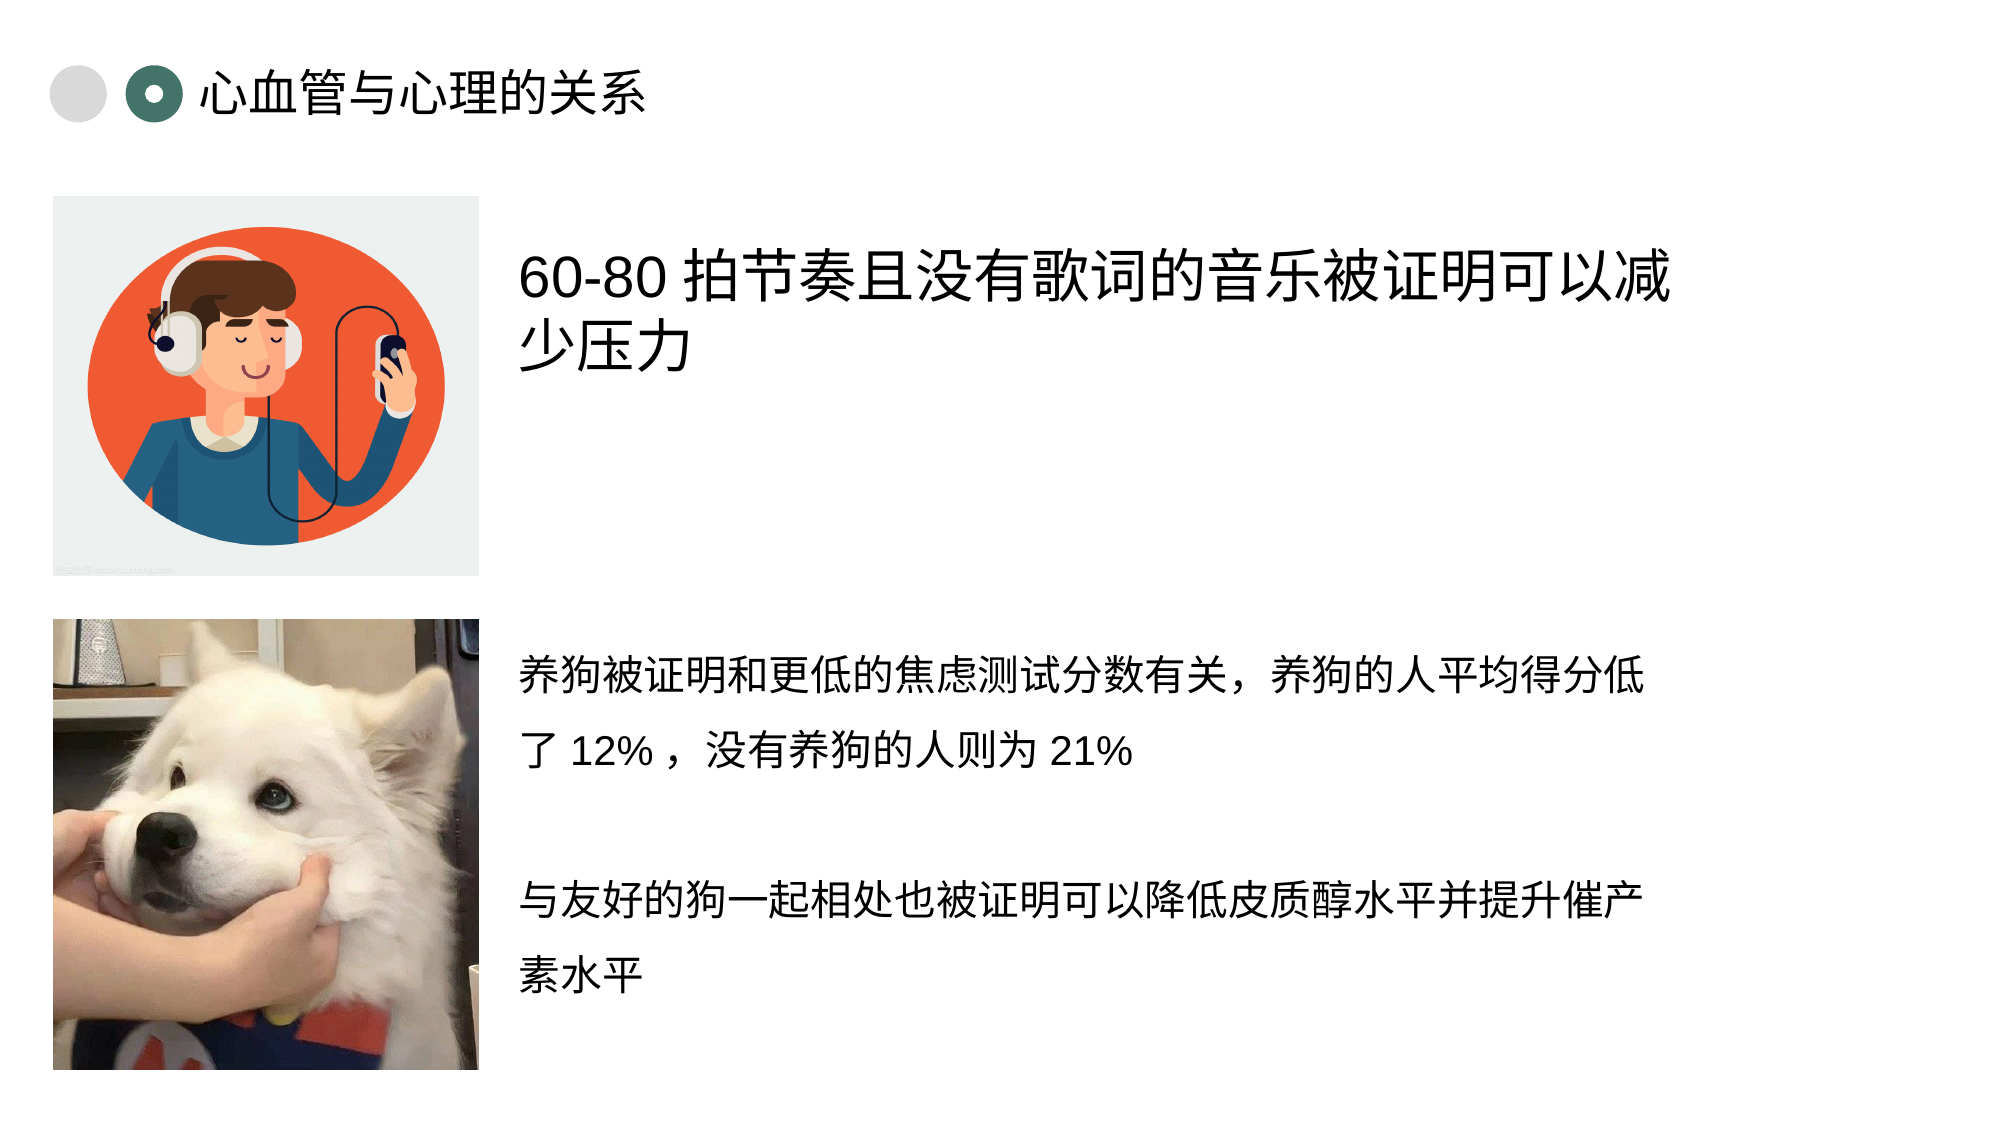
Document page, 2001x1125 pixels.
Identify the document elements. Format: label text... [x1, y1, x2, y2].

text_box 与友好的狗一起相处也被证明可以降低皮质醇水平并提升催产素水平 [503, 841, 1685, 1007]
text_box [48, 64, 108, 124]
text_box 60-80拍节奏且没有歌词的音乐被证明可以减少压力 [503, 231, 1721, 387]
text_box [124, 64, 183, 124]
text_box 心血管与心理的关系 [183, 54, 882, 130]
text_box 养狗被证明和更低的焦虑测试分数有关，养狗的人平均得分低了12%，没有养狗的人则为21% [503, 616, 1685, 781]
picture [53, 196, 479, 576]
picture [53, 619, 479, 1070]
